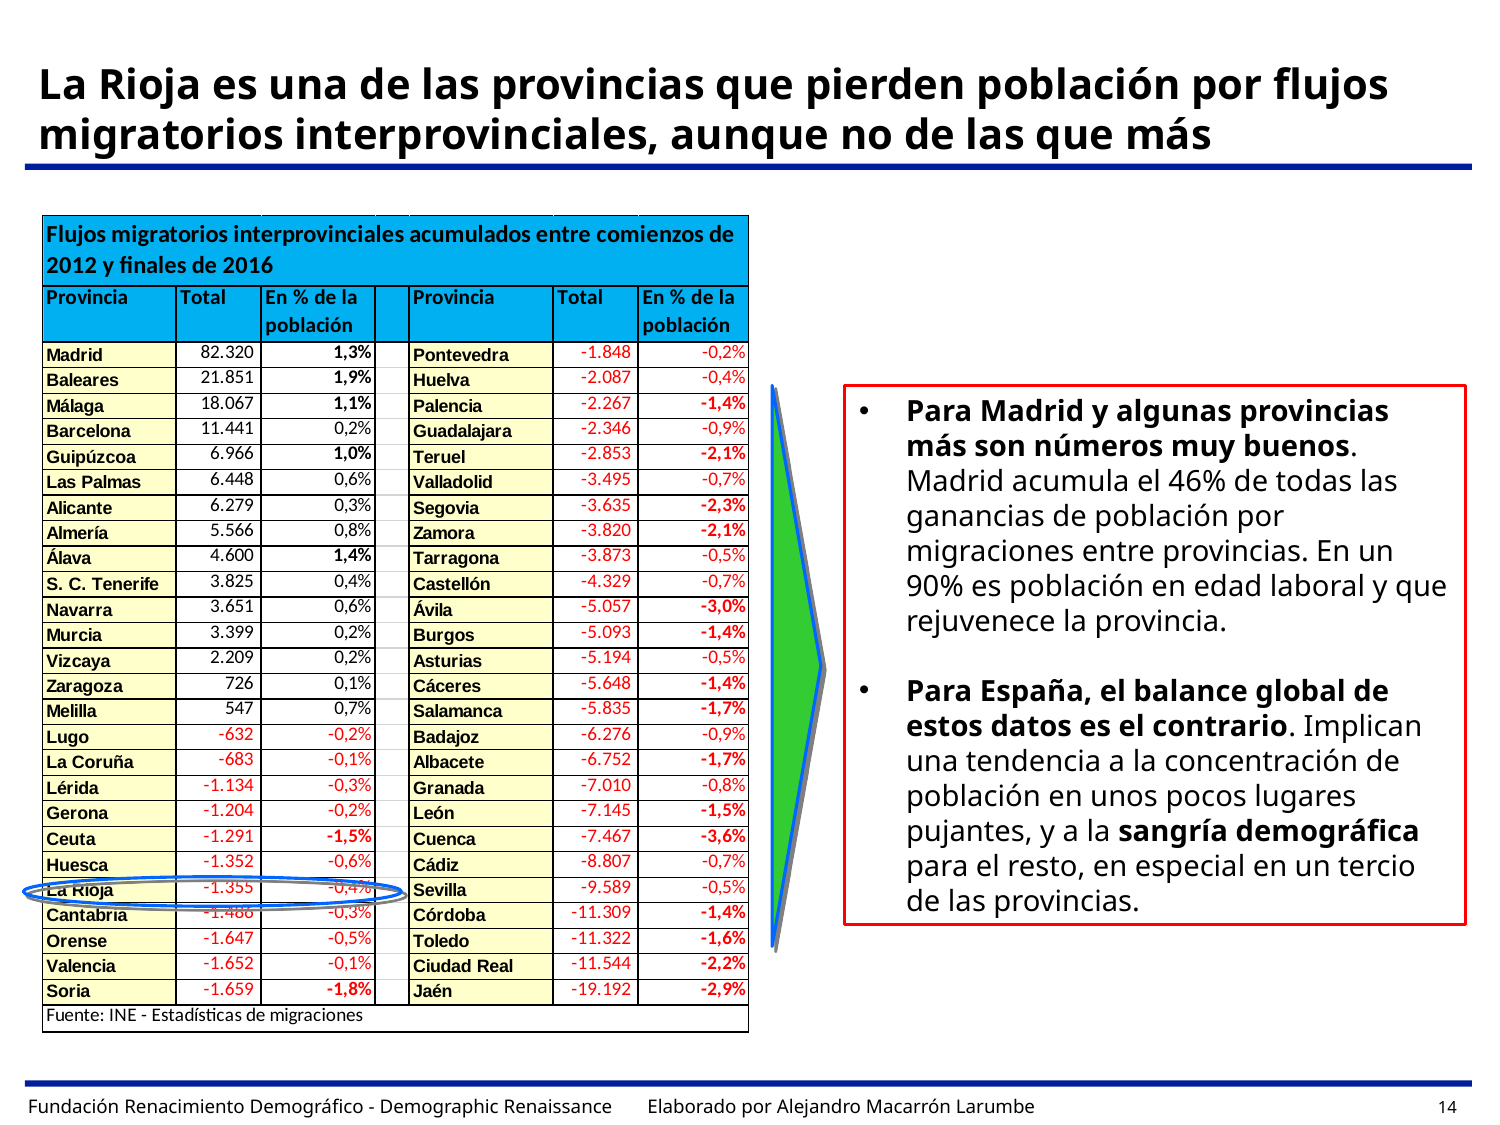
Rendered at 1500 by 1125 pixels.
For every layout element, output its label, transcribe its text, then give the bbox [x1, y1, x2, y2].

text_box [23, 886, 36, 897]
text_box Fundación Renacimiento Demográfico - Demographic Renaissance Elaborado por Alejandro Macarrón Larumbe [13, 1087, 1352, 1125]
slide_number 14 [1387, 1089, 1473, 1115]
text_box Para Madrid y algunas provincias más son números muy buenos. Madrid acumula el 46% de todas las ganancias de población por migraciones entre provincias. En un 90% es población en edad laboral y que rejuvenece la provincia. Para España, el balance global de estos datos es el contrario. Implican una tendencia a la concentración de población en unos pocos lugares pujantes, y a la sangría demográfica para el resto, en especial en un tercio de las provincias. [844, 385, 1466, 925]
picture [41, 214, 751, 1034]
title La Rioja es una de las provincias que pierden población por flujos migratorios interprovinciales, aunque no de las que más [23, 42, 1471, 174]
text_box [772, 385, 821, 947]
